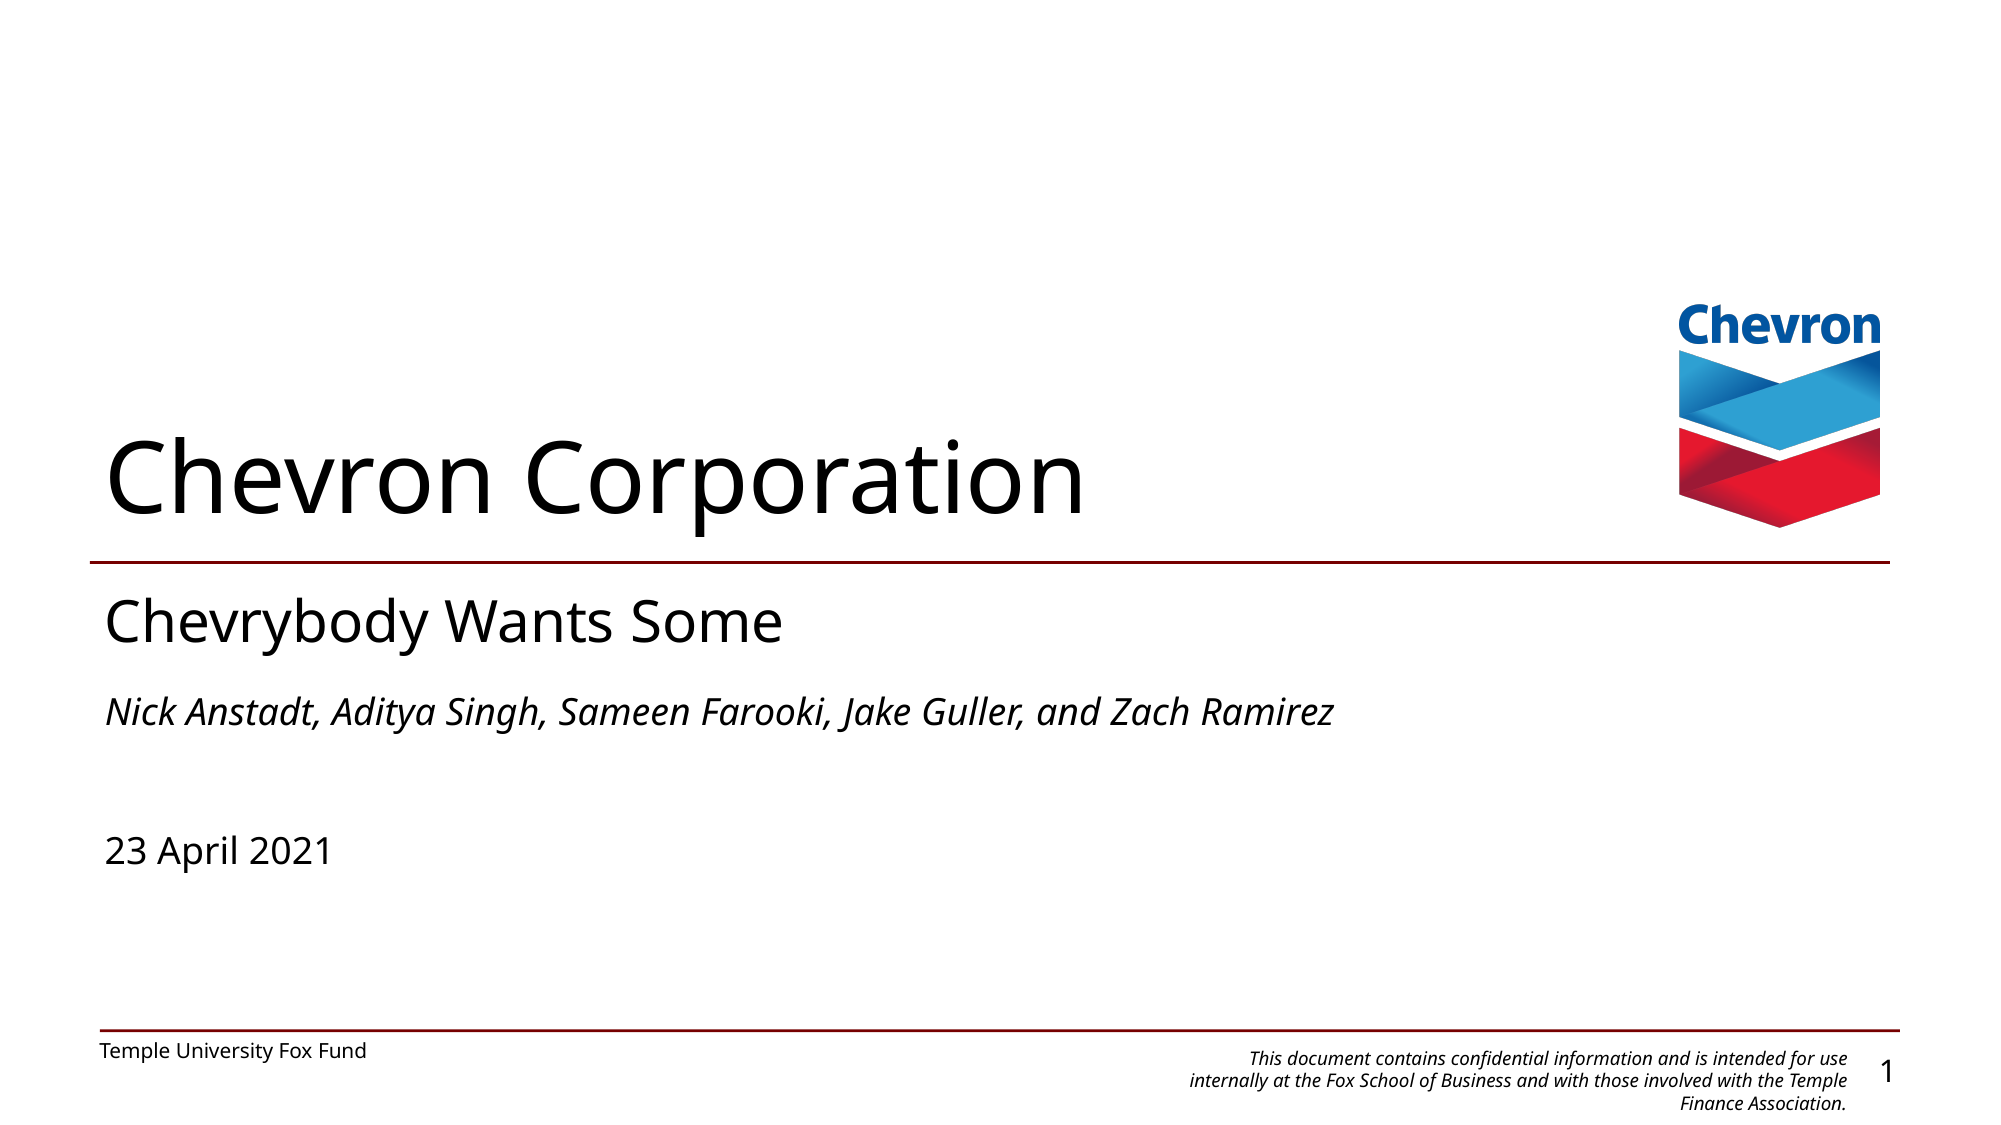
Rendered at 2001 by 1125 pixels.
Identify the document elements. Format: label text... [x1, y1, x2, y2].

text_box Chevrybody Wants Some [89, 578, 1770, 667]
text_box Chevron Corporation [89, 435, 1679, 528]
text_box 23 April 2021 [89, 819, 511, 880]
text_box Nick Anstadt, Aditya Singh, Sameen Farooki, Jake Guller, and Zach Ramirez [89, 667, 1780, 760]
picture [1679, 304, 1880, 528]
